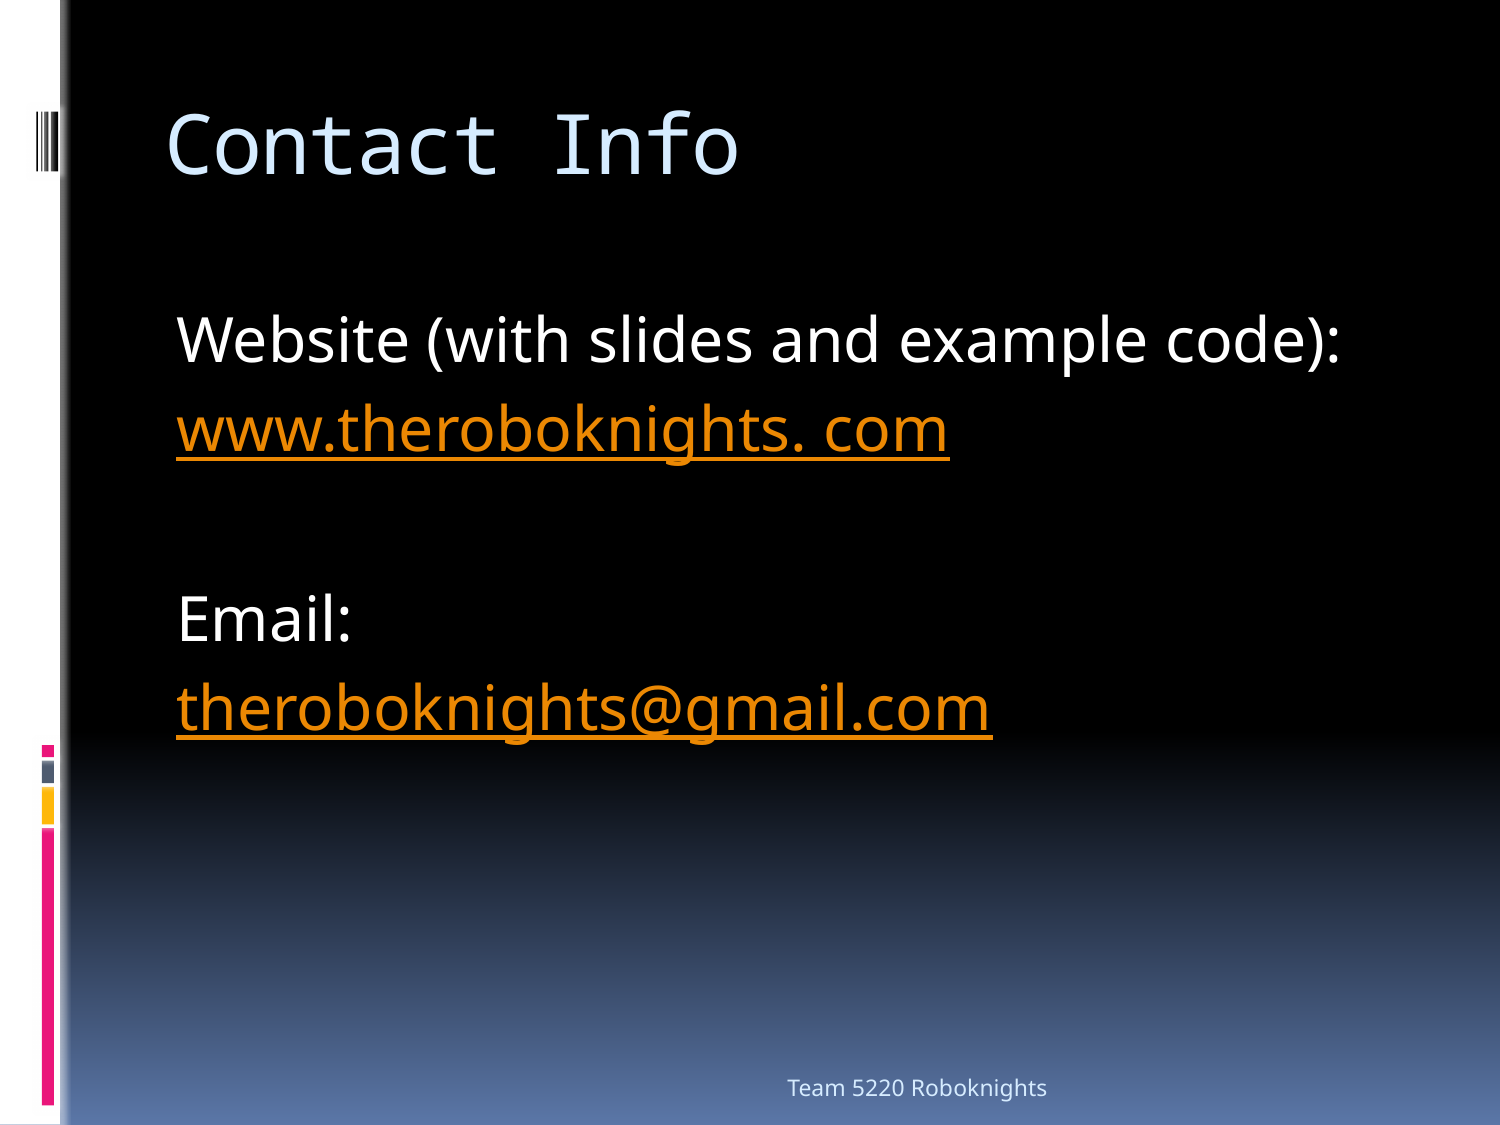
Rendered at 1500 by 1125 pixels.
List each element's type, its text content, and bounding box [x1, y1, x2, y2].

footer Team 5220 Roboknights [150, 1052, 1063, 1113]
title Contact Info [150, 83, 1425, 234]
list Website (with slides and example code): www.theroboknights. com Email: theroboknights@gmail.com [150, 292, 1425, 1043]
